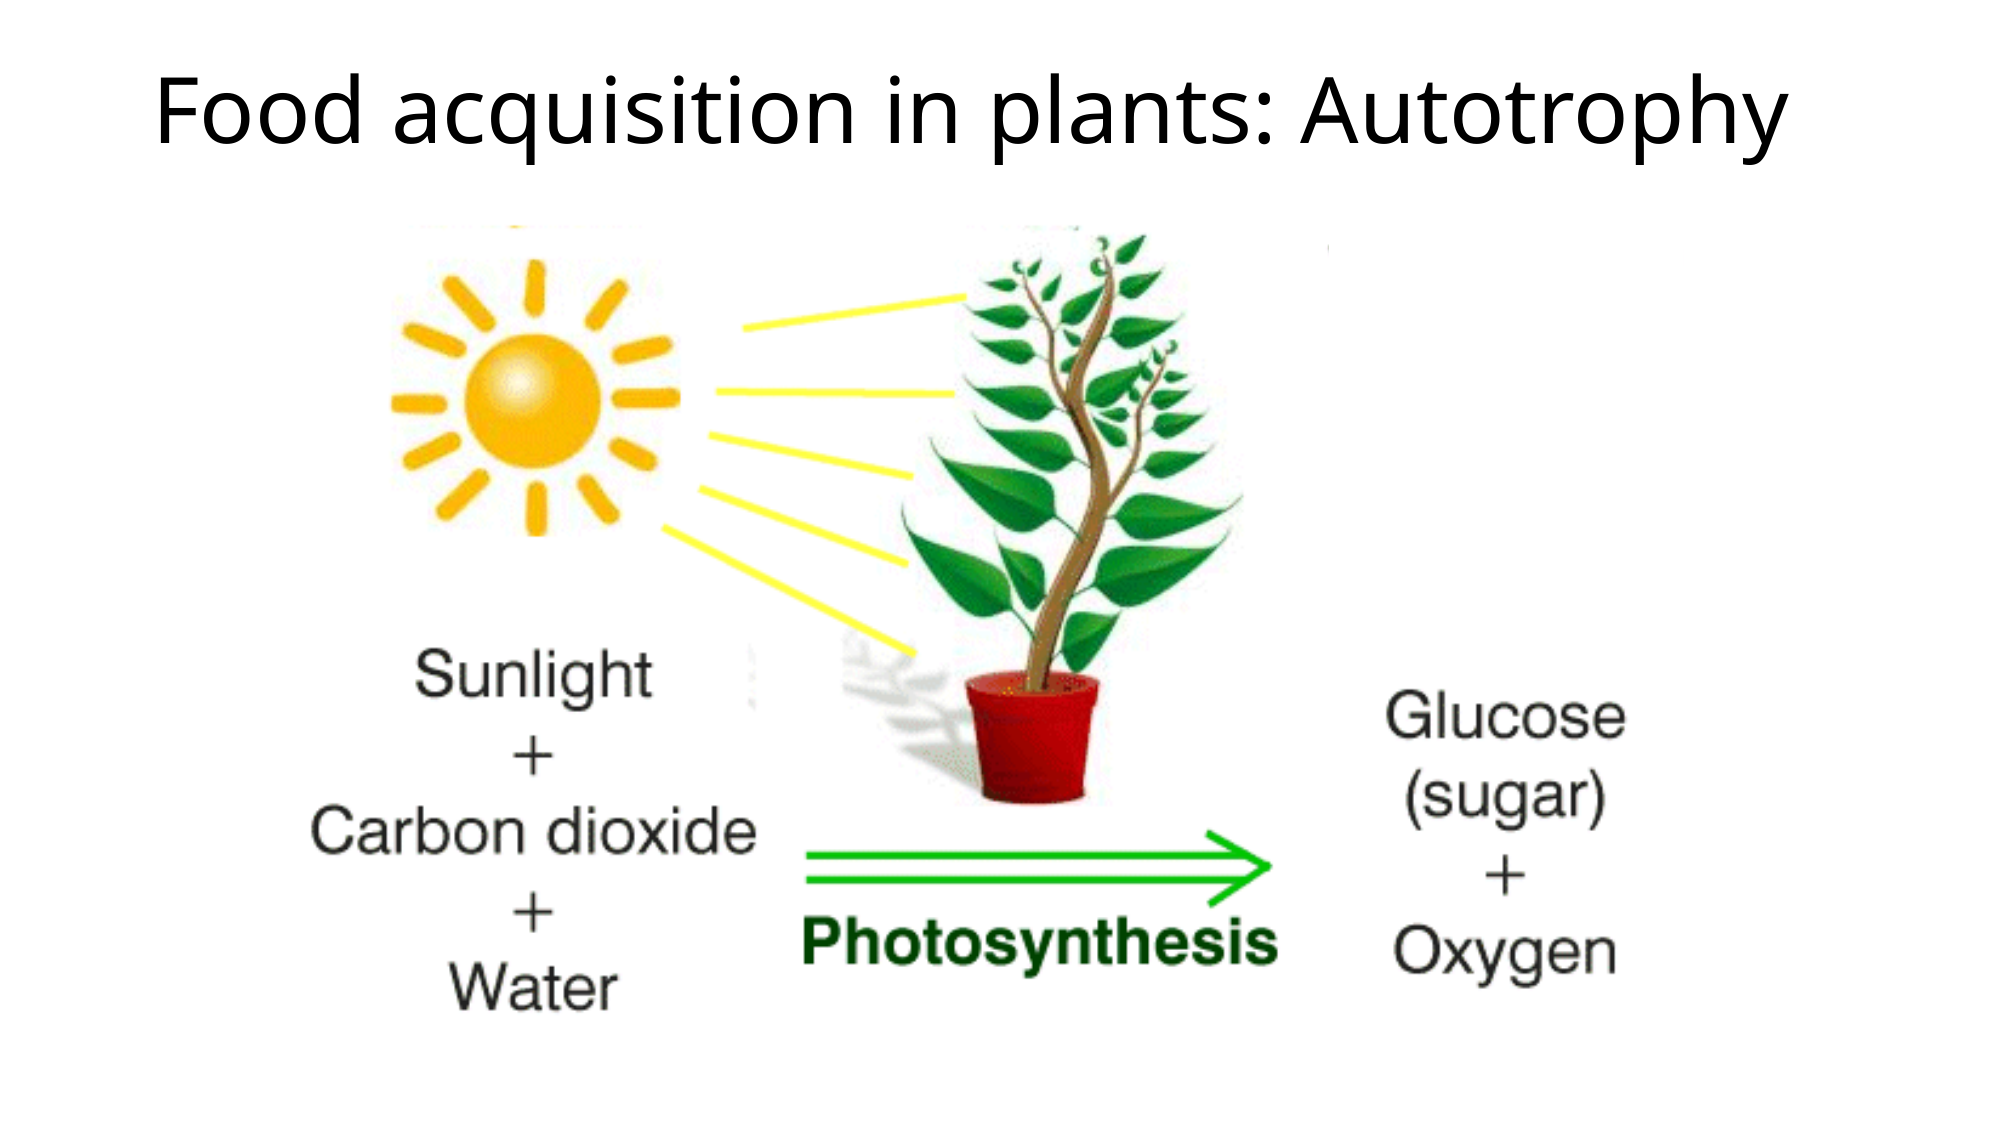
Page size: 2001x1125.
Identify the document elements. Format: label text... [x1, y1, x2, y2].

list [237, 219, 1693, 1069]
title Food acquisition in plants: Autotrophy [137, 59, 1863, 278]
